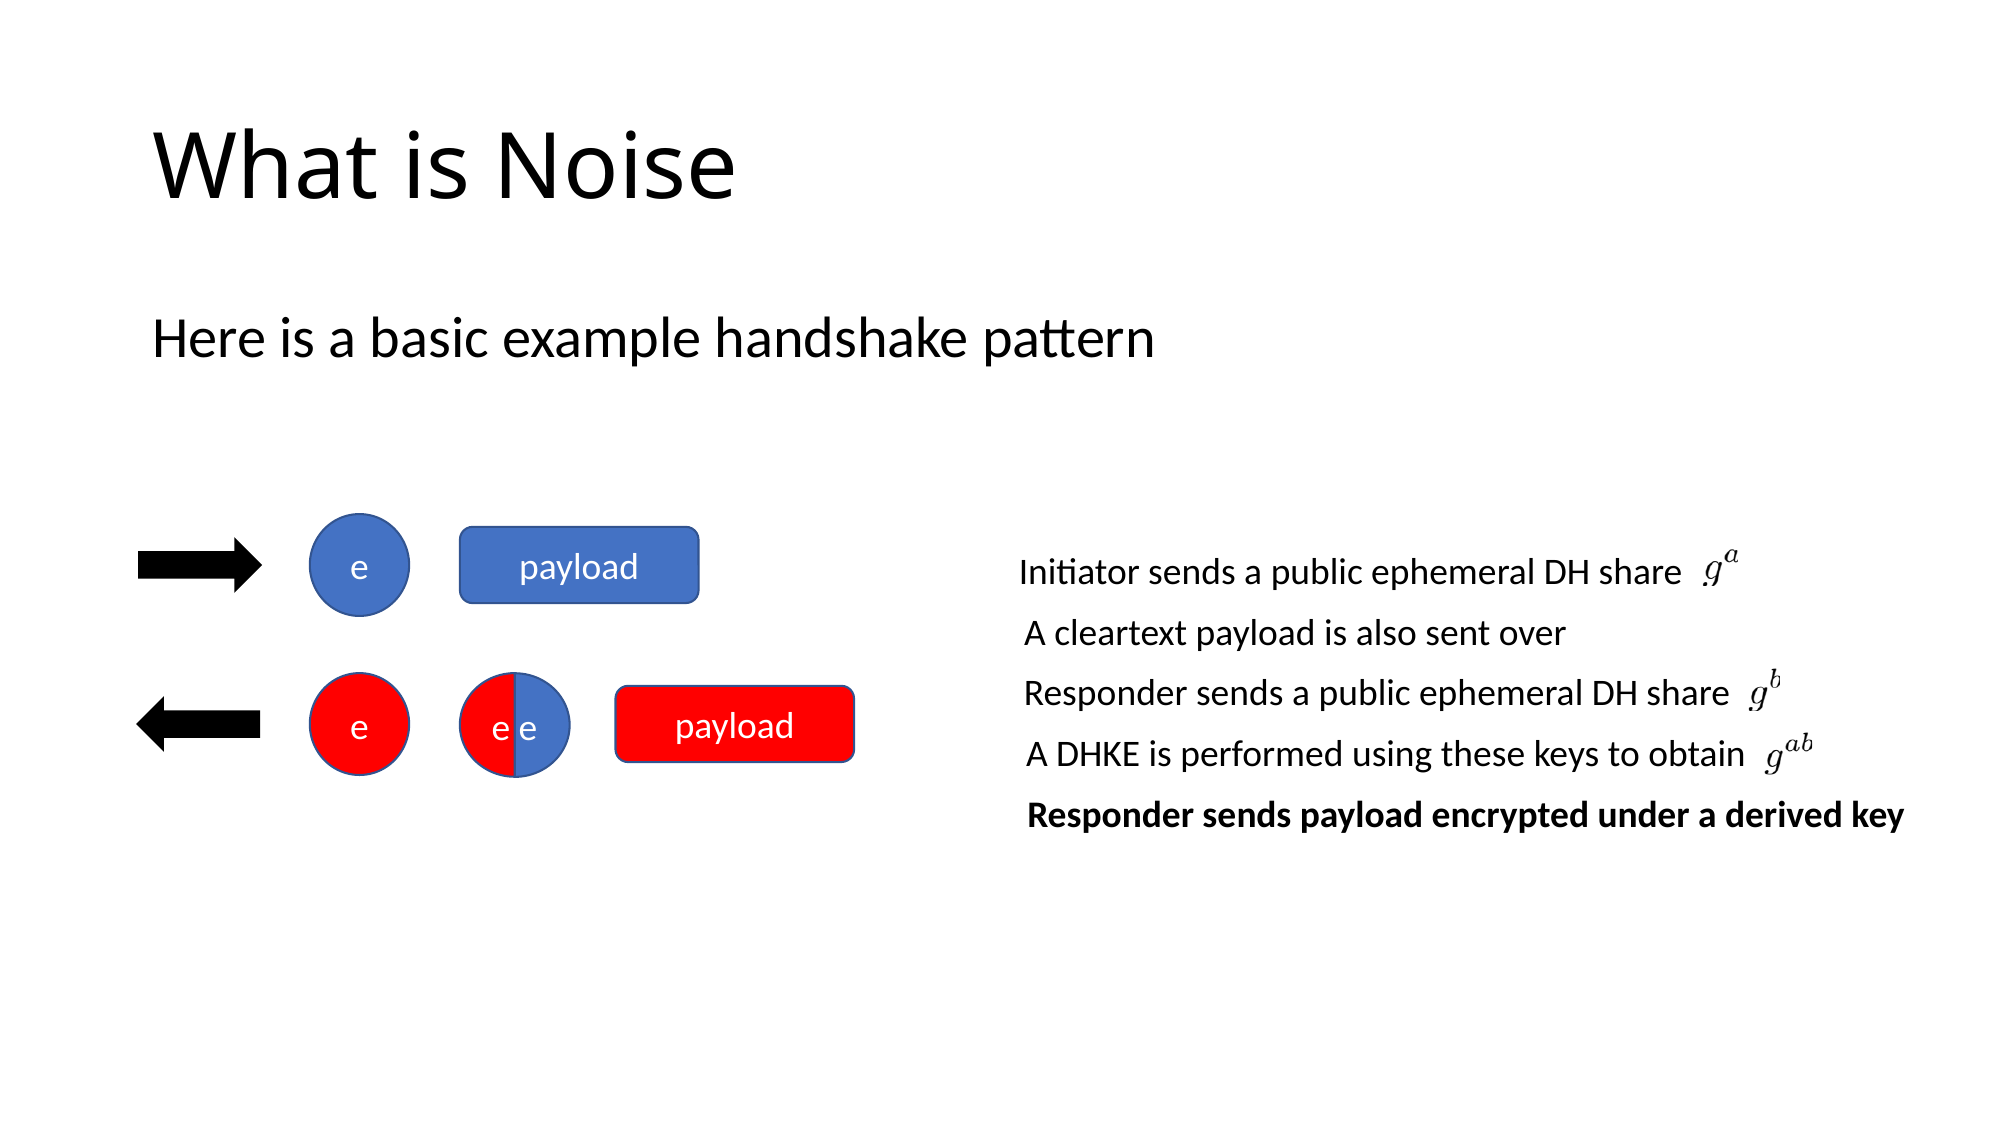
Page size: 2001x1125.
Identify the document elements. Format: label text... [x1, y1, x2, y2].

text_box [459, 673, 570, 777]
text_box Initiator sends a public ephemeral DH share [1004, 539, 1699, 600]
picture [1764, 732, 1813, 775]
text_box e [308, 672, 411, 777]
text_box e [308, 513, 411, 617]
title What is Noise [137, 59, 1863, 278]
list Here is a basic example handshake pattern [137, 299, 1863, 1014]
text_box payload [458, 525, 700, 605]
text_box Responder sends a public ephemeral DH share [1009, 660, 1755, 721]
text_box A DHKE is performed using these keys to obtain [1011, 721, 1771, 782]
picture [1748, 668, 1780, 711]
text_box A cleartext payload is also sent over [1009, 600, 1583, 660]
text_box [136, 696, 261, 752]
text_box [138, 537, 263, 593]
text_box Responder sends payload encrypted under a derived key [1012, 782, 1921, 843]
text_box payload [614, 684, 856, 764]
picture [1702, 549, 1738, 586]
